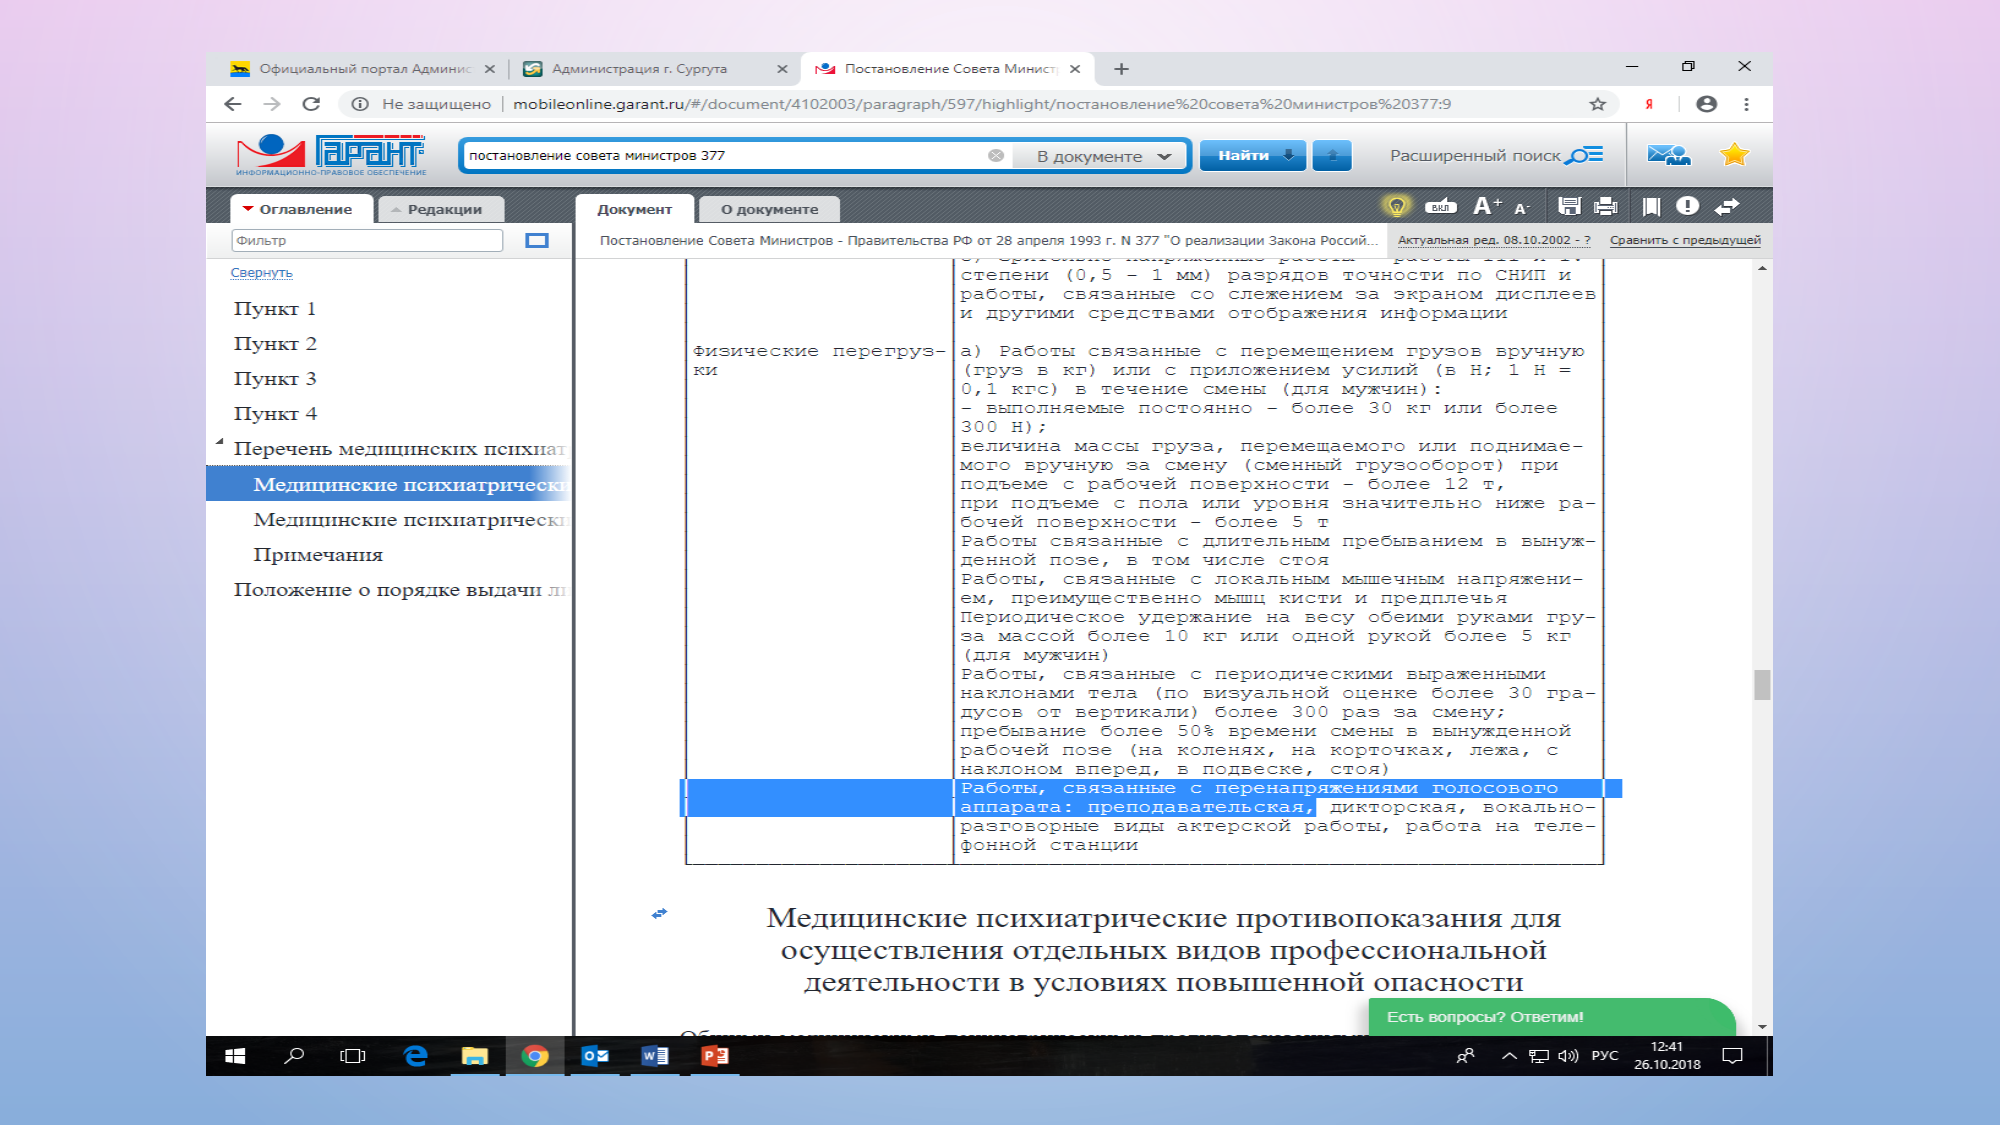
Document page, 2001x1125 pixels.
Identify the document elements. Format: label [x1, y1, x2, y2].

list [206, 52, 1773, 1076]
